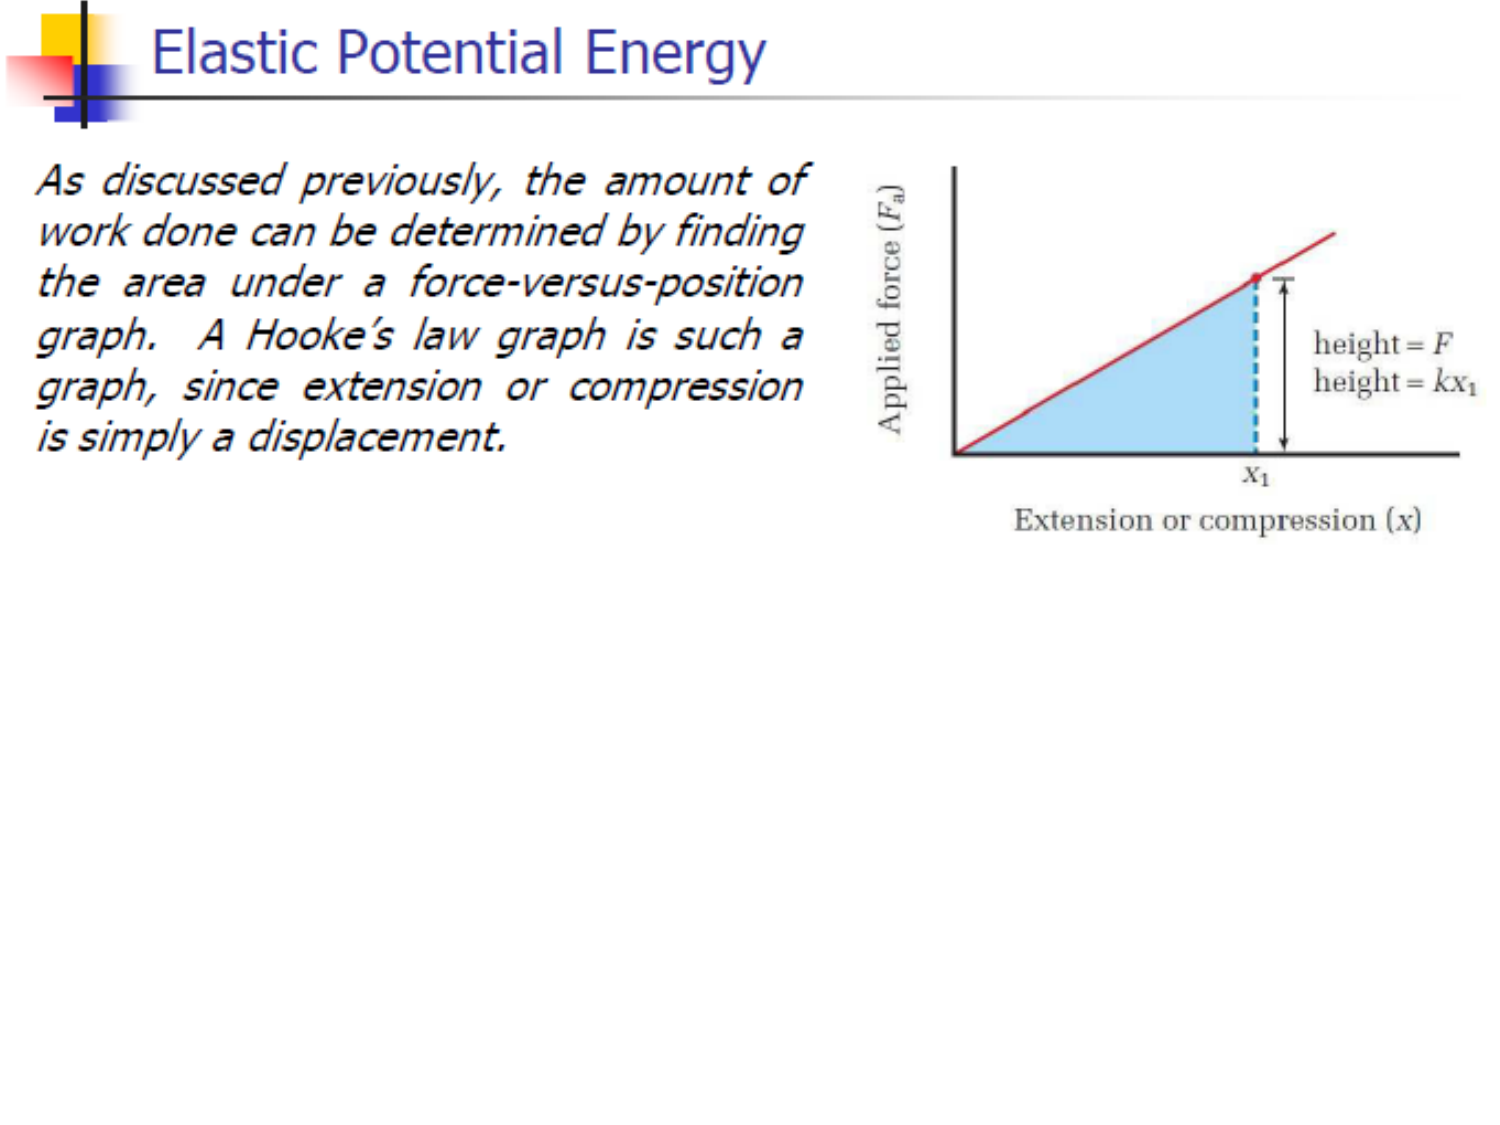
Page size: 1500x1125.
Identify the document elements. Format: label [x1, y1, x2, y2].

picture [0, 0, 1500, 602]
